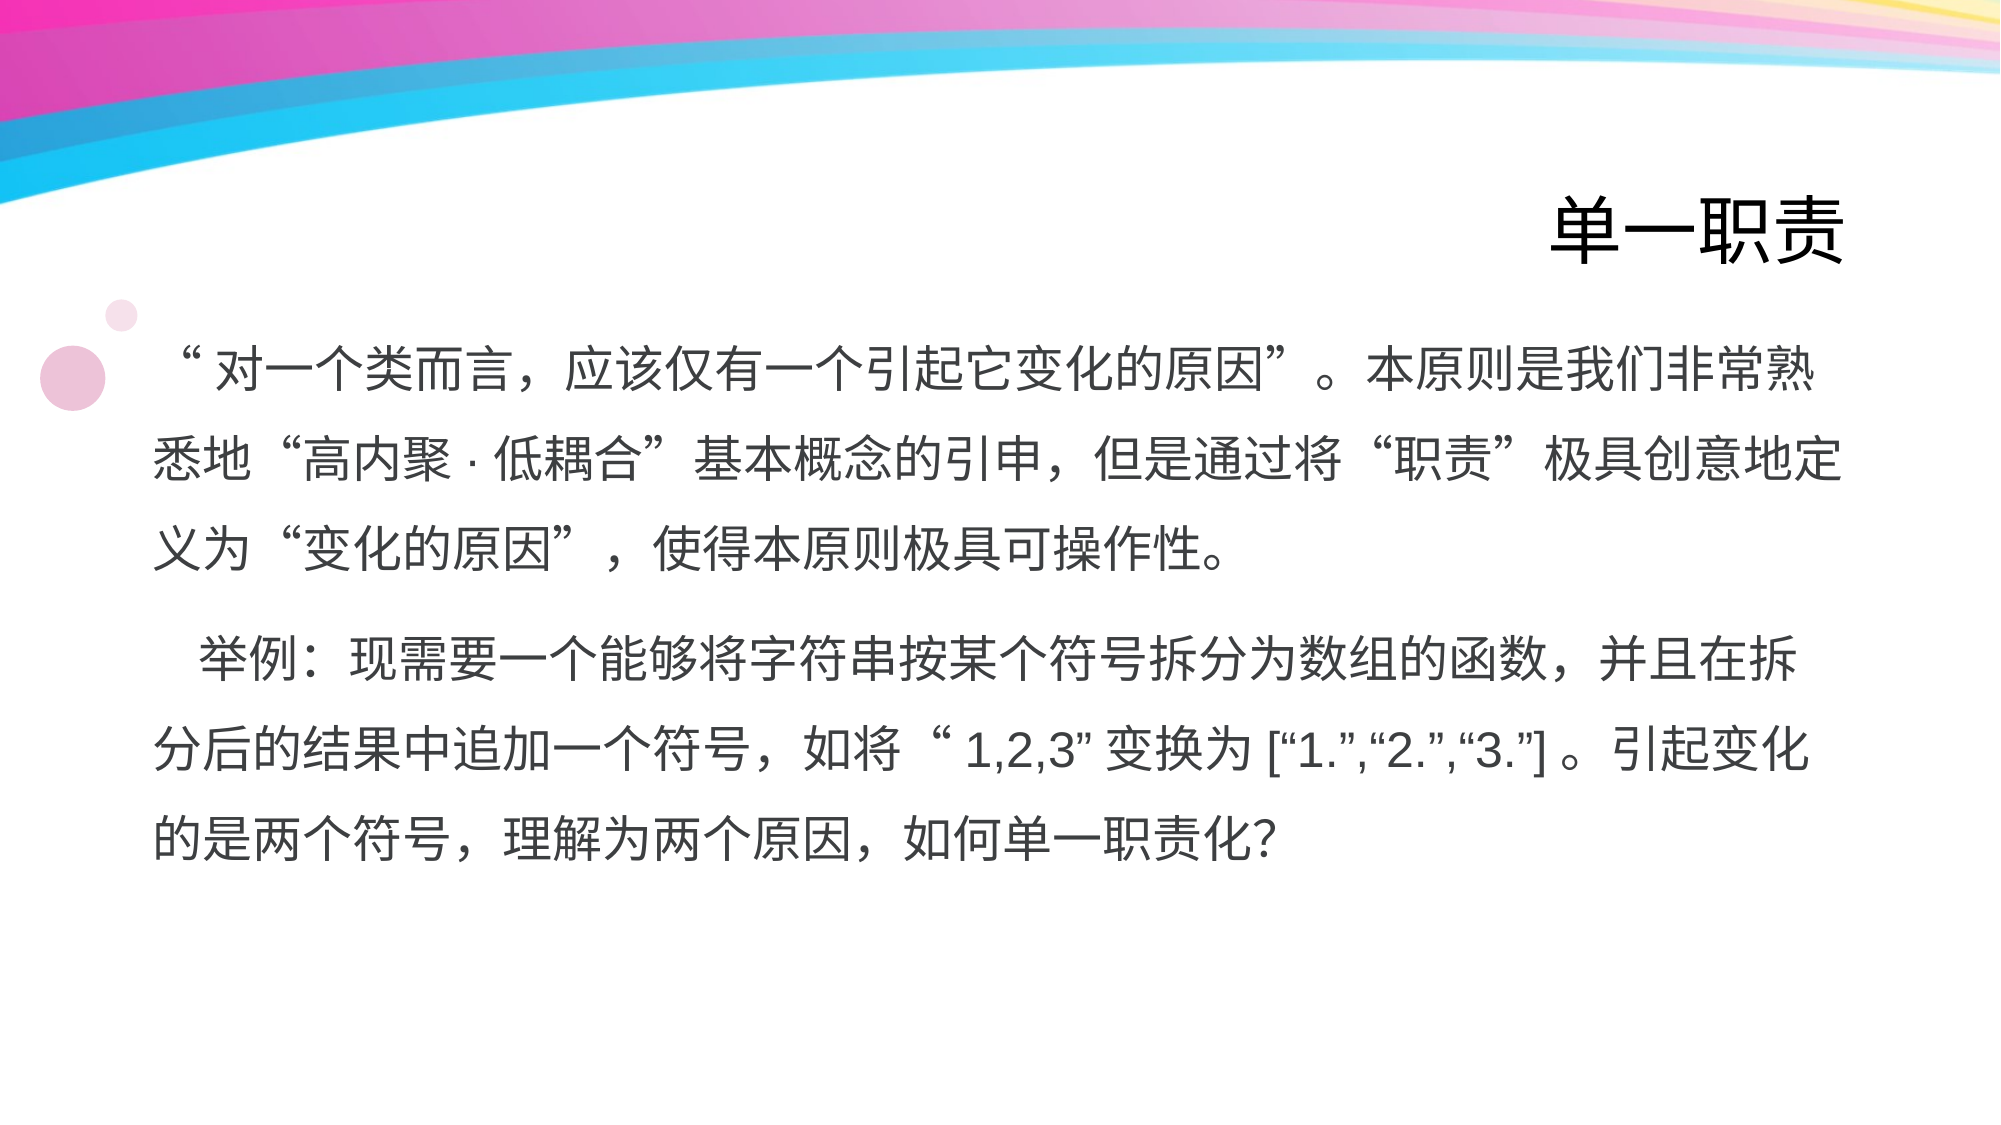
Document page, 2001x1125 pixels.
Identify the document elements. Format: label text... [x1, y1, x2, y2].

picture [0, 0, 2000, 637]
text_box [40, 299, 138, 411]
title 单一职责 [137, 179, 1863, 290]
list “对一个类而言，应该仅有一个引起它变化的原因”。本原则是我们非常熟悉地“高内聚·低耦合”基本概念的引申，但是通过将“职责”极具创意地定义为“变化的原因”，使得本原则极具可操作性。 举例：现需要一个能够将字符串按某个符号拆分为数组的函数，并且在拆分后的结果中追加一个符号，如将“1,2,3”变换为[“1.”,“2.”,“3.”]。引起变化的是两个符号，理解为两个原因，如何单一职责化？ [137, 299, 1863, 1014]
